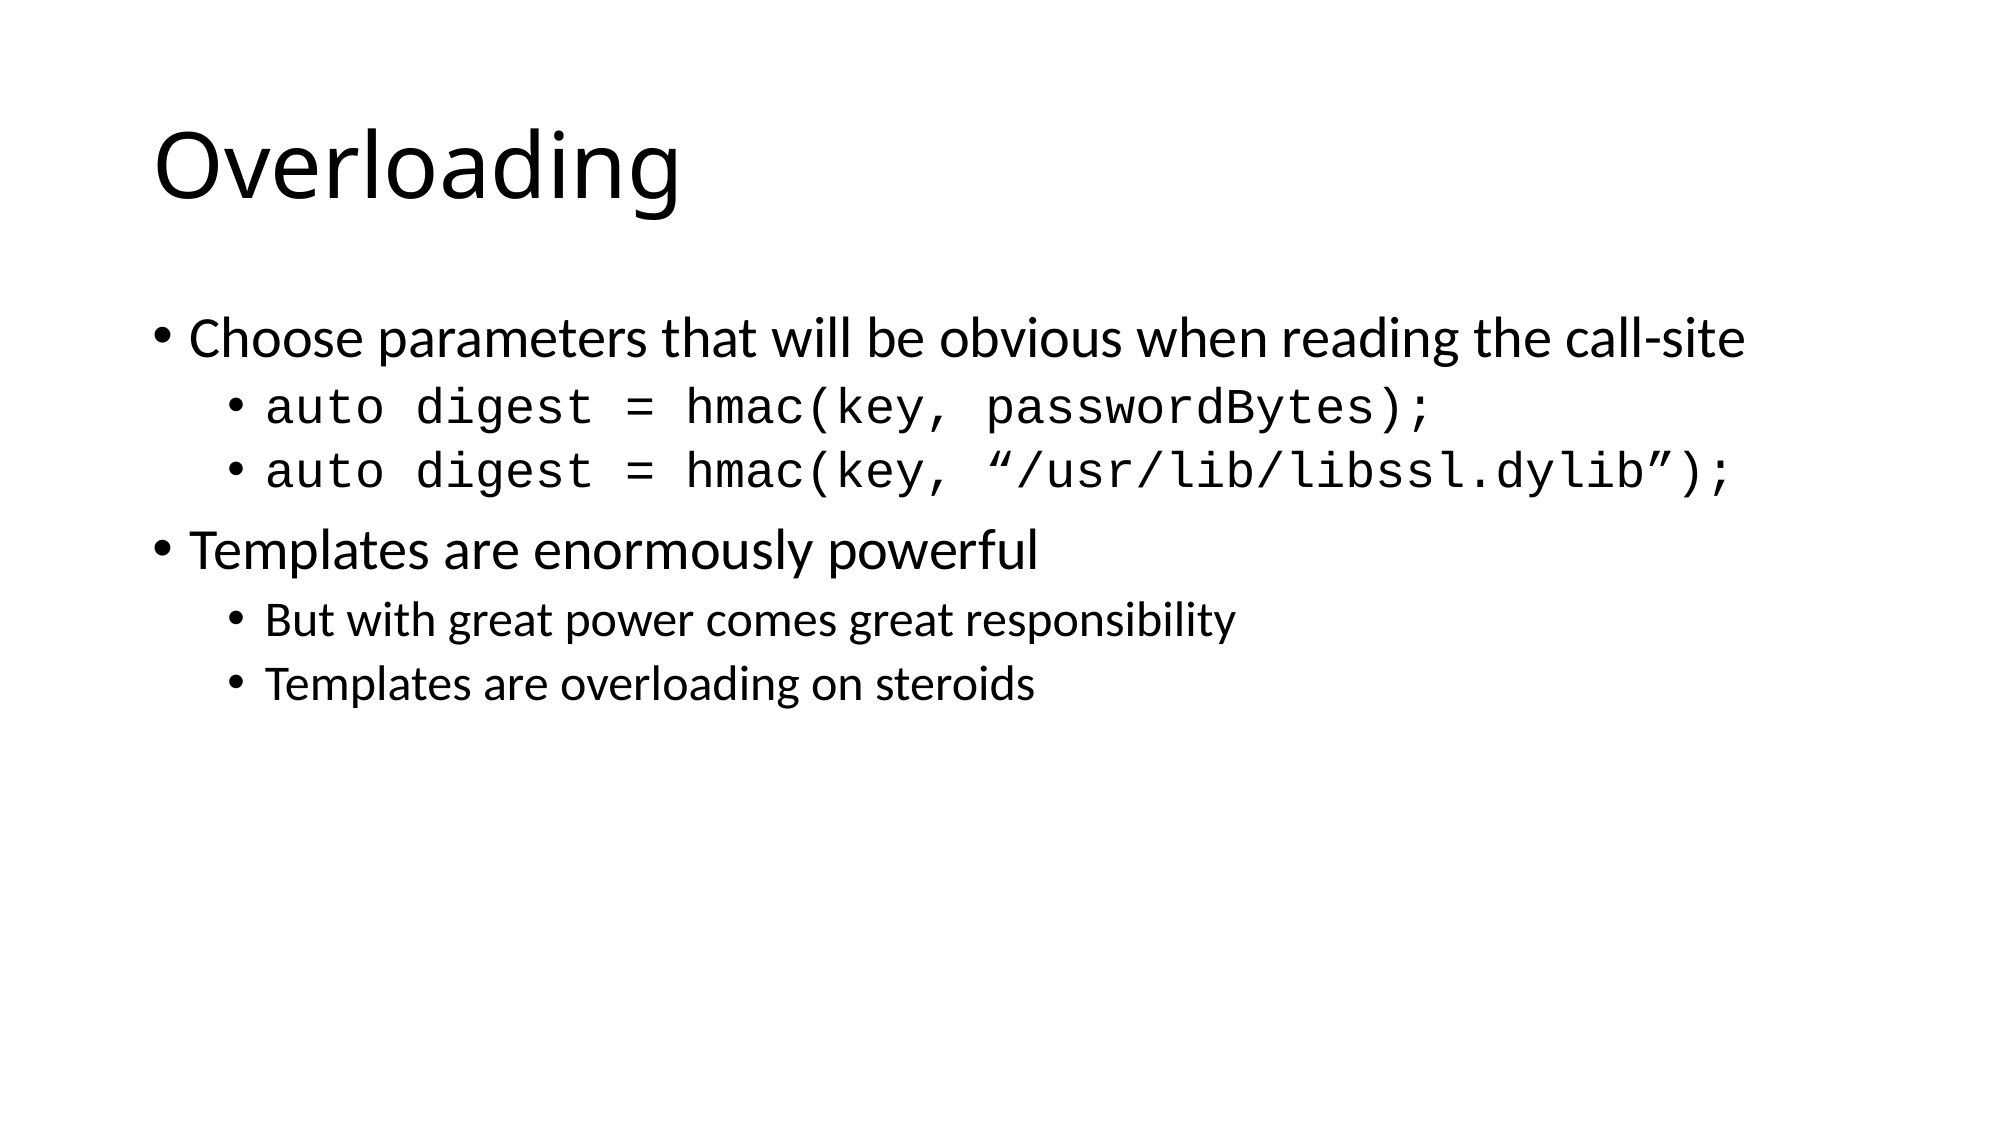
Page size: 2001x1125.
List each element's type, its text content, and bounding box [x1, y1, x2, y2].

list Choose parameters that will be obvious when reading the call-site auto digest = hmac(key, passwordBytes); auto digest = hmac(key, “/usr/lib/libssl.dylib”); Templates are enormously powerful But with great power comes great responsibility Templates are overloading on steroids [137, 299, 1863, 1014]
title Overloading [137, 59, 1863, 278]
